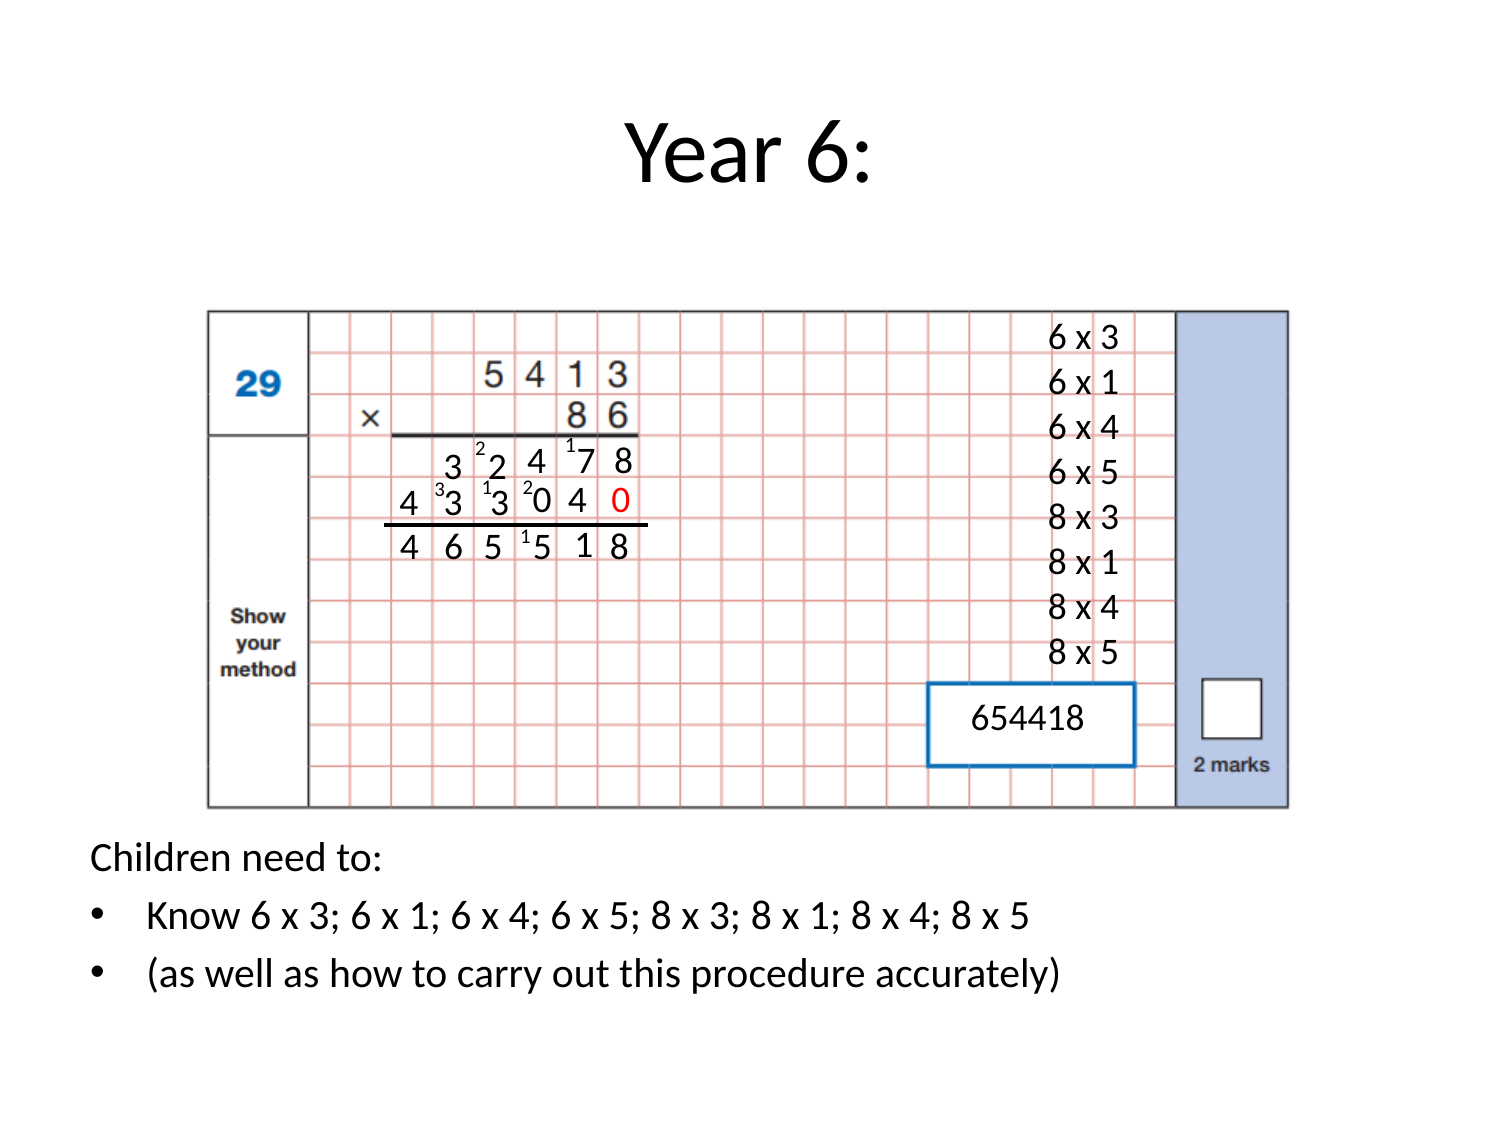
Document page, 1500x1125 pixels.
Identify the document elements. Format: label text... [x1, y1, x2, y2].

text_box Children need to: Know 6 x 3; 6 x 1; 6 x 4; 6 x 5; 8 x 3; 8 x 1; 8 x 4; 8 x 5 (as well as how to carry out this procedure accurately) [74, 821, 1425, 1018]
title Year 6: [75, 52, 1425, 240]
picture [199, 302, 1301, 823]
